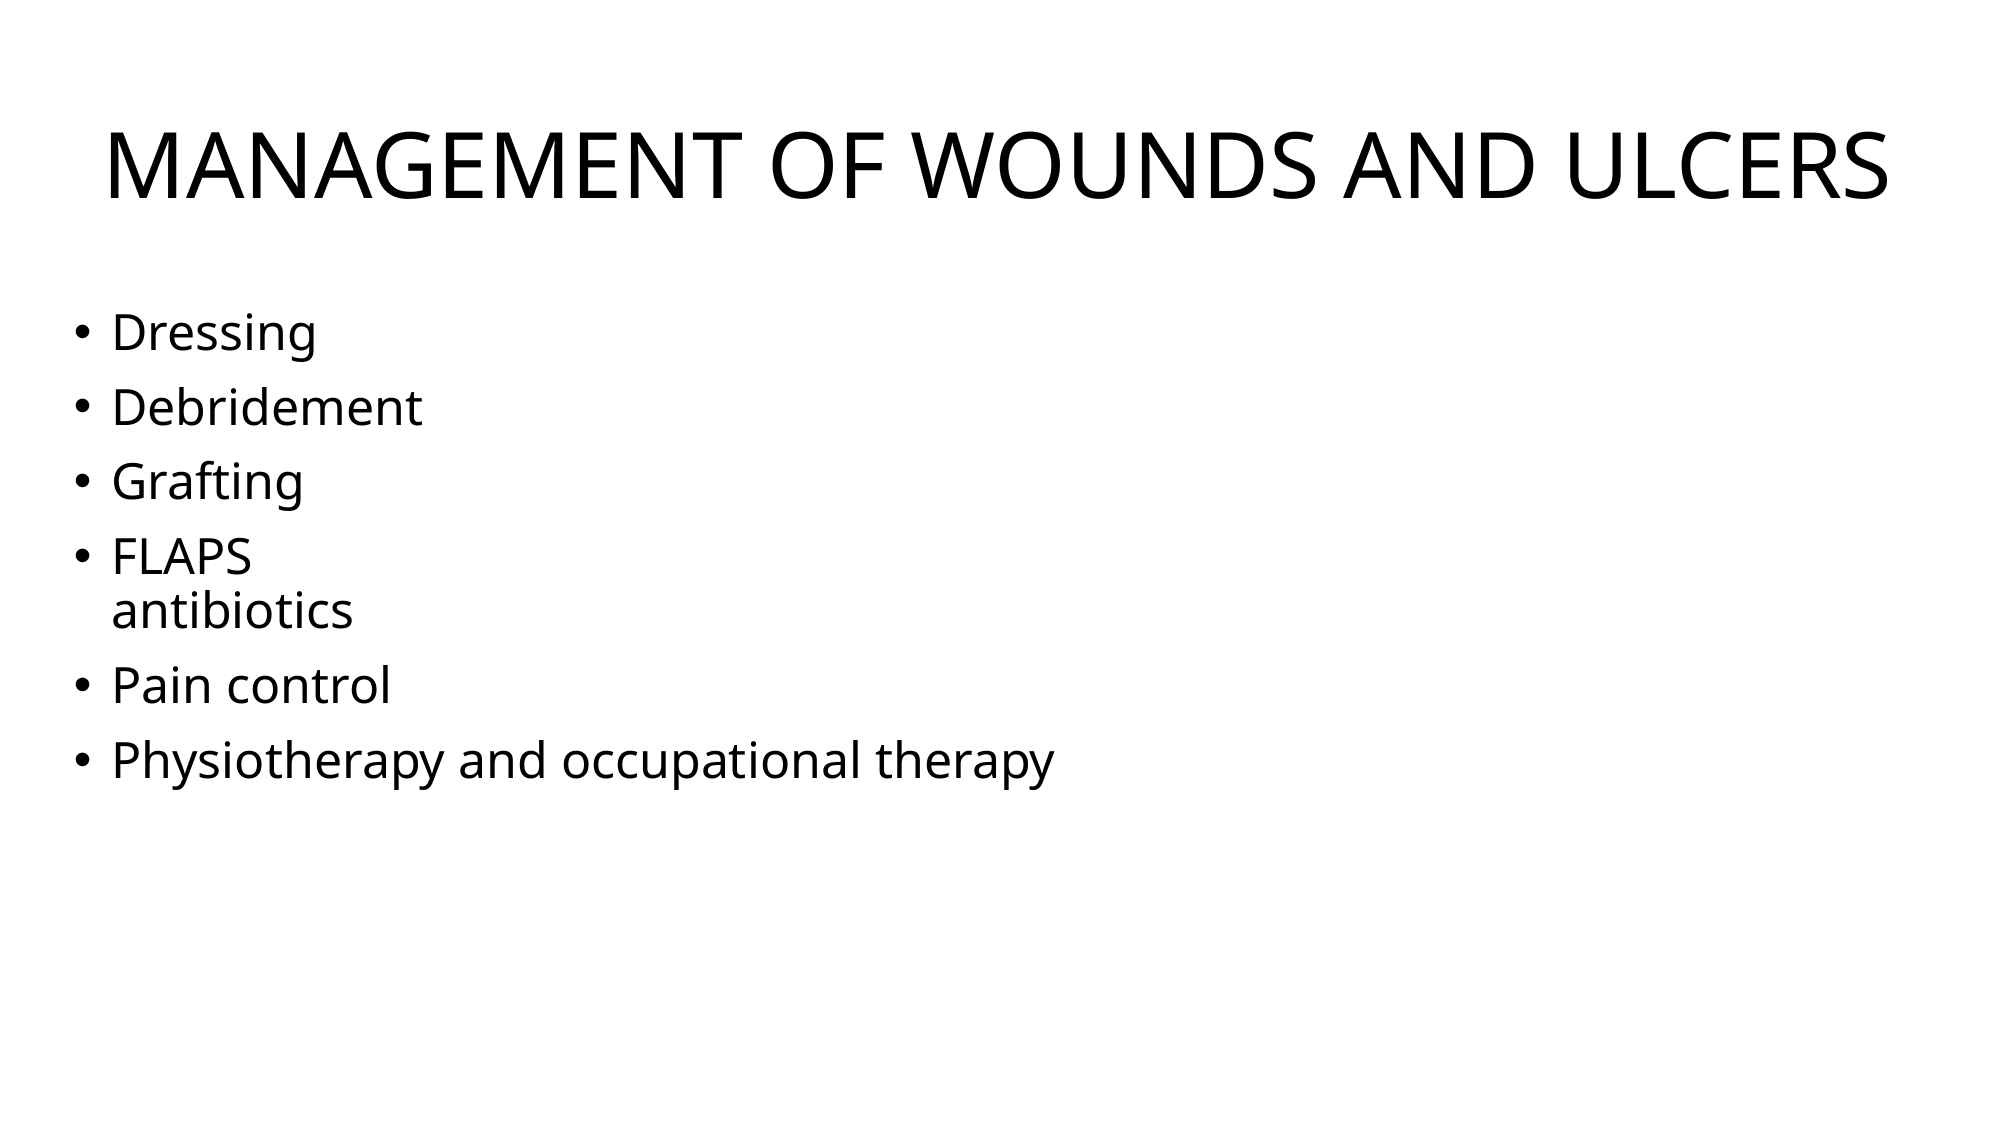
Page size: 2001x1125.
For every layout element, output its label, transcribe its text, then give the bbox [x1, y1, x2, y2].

list Dressing Debridement Grafting FLAPS antibiotics Pain control Physiotherapy and occupational therapy [58, 299, 1938, 1103]
title MANAGEMENT OF WOUNDS AND ULCERS [58, 59, 1938, 278]
